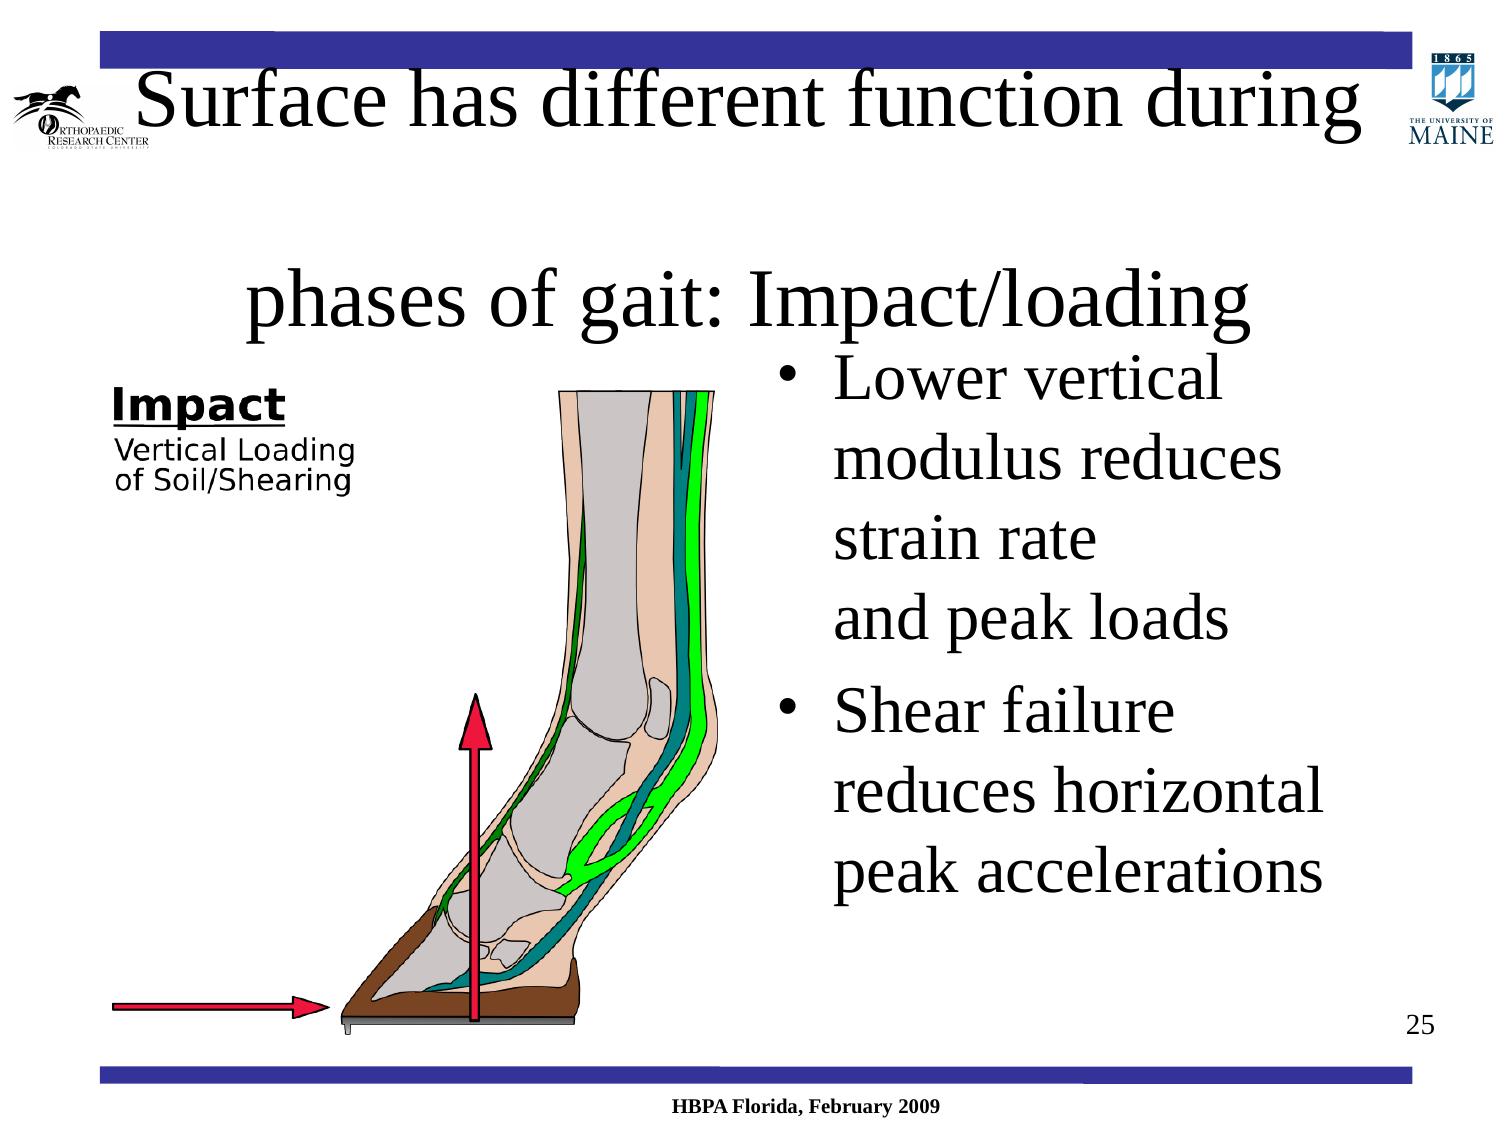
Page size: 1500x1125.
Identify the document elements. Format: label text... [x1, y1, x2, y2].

list Lower vertical modulus reduces strain rate and peak loads Shear failure reduces horizontal peak accelerations [761, 324, 1387, 1000]
picture [12, 84, 150, 150]
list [112, 387, 718, 1035]
title Surface has different function during phases of gait: Impact/loading [112, 99, 1387, 287]
